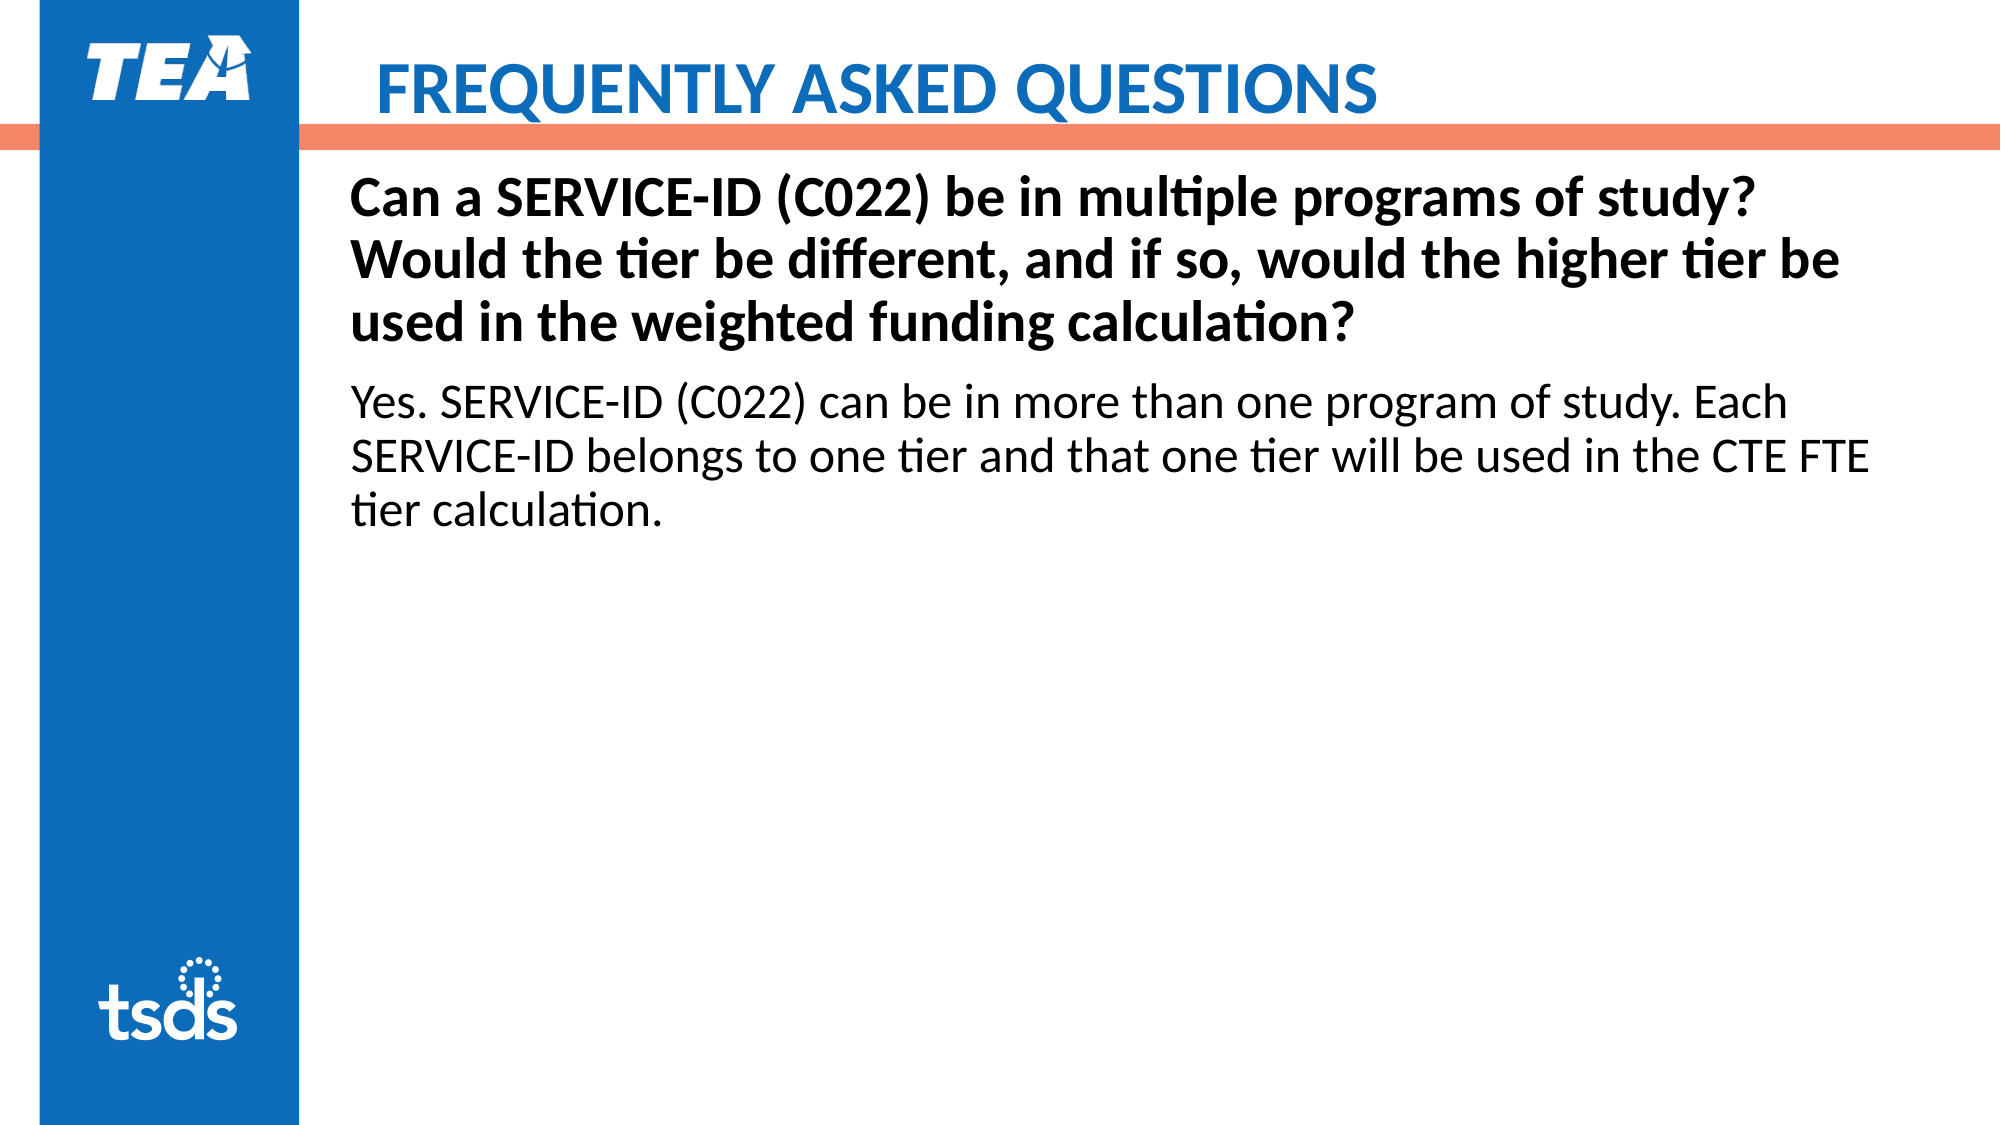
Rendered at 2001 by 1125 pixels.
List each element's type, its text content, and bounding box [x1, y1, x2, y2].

picture [86, 34, 251, 100]
text_box [310, 150, 1991, 1125]
picture [98, 957, 241, 1045]
title FREQUENTLY ASKED QUESTIONS [361, 27, 1941, 150]
